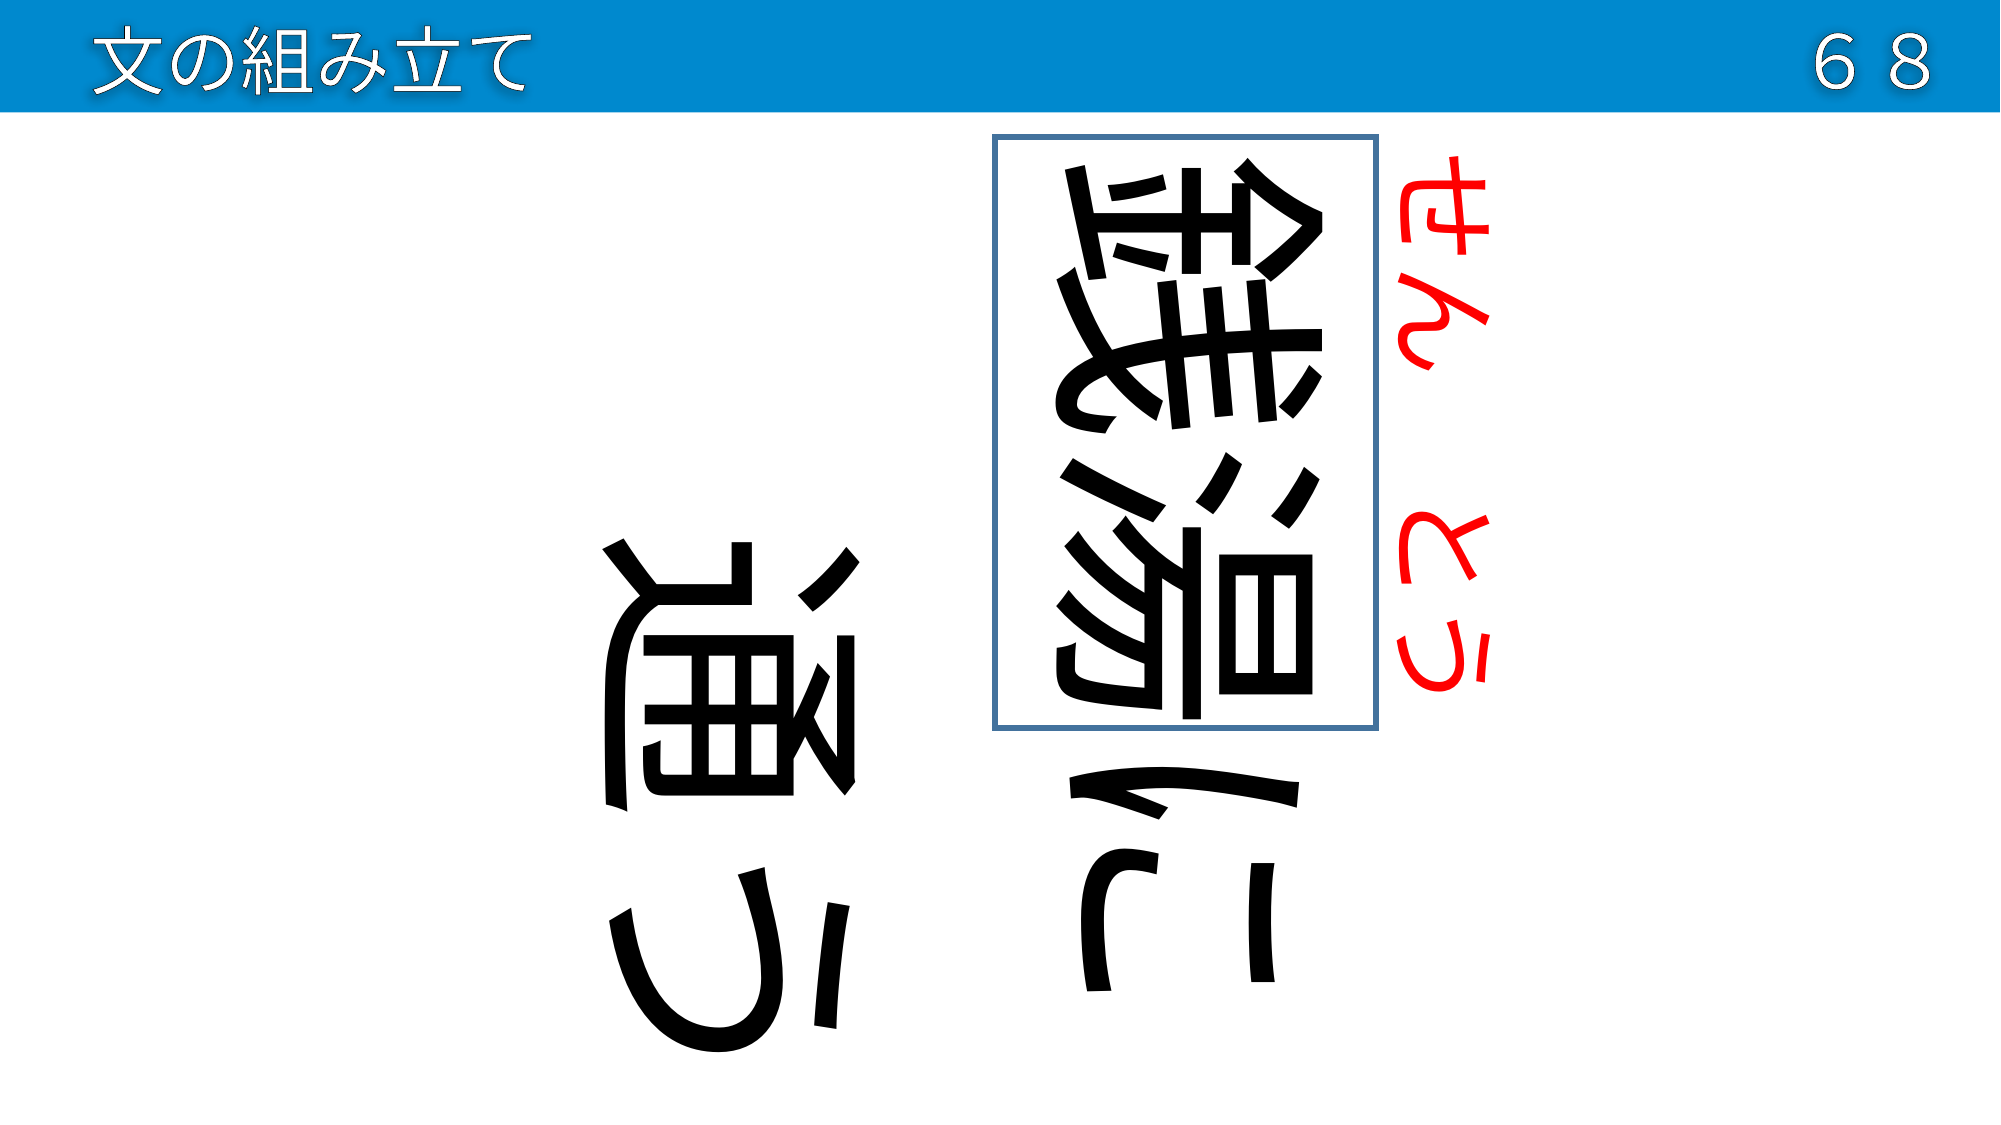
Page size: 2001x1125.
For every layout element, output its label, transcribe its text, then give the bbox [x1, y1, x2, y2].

text_box [0, 0, 2000, 113]
text_box 銭湯に [994, 729, 1377, 1067]
text_box 通う [539, 515, 921, 1125]
text_box 文の組み立て [75, 6, 1225, 112]
text_box [994, 136, 1377, 729]
text_box ６８ [1782, 6, 1963, 112]
text_box せん とう [1377, 137, 1523, 721]
